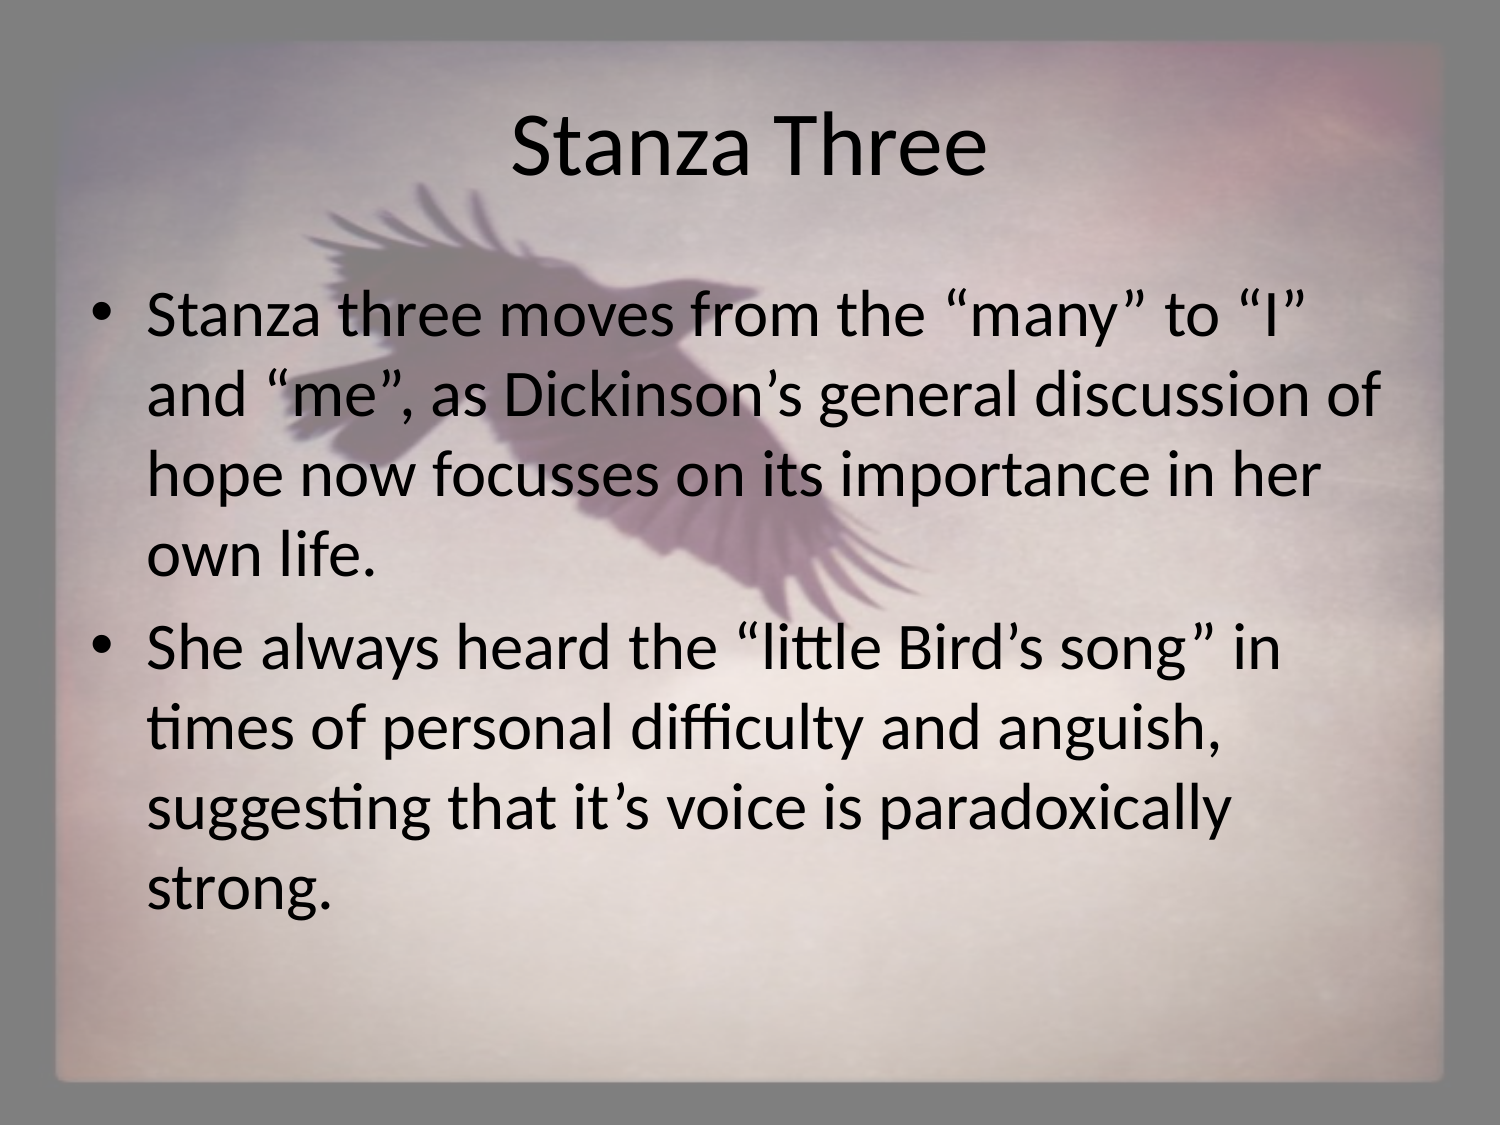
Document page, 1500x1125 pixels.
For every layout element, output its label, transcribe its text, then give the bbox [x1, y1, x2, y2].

title Stanza Three [75, 45, 1425, 233]
list Stanza three moves from the “many” to “I” and “me”, as Dickinson’s general discussion of hope now focusses on its importance in her own life. She always heard the “little Bird’s song” in times of personal difficulty and anguish, suggesting that it’s voice is paradoxically strong. [75, 262, 1425, 1005]
